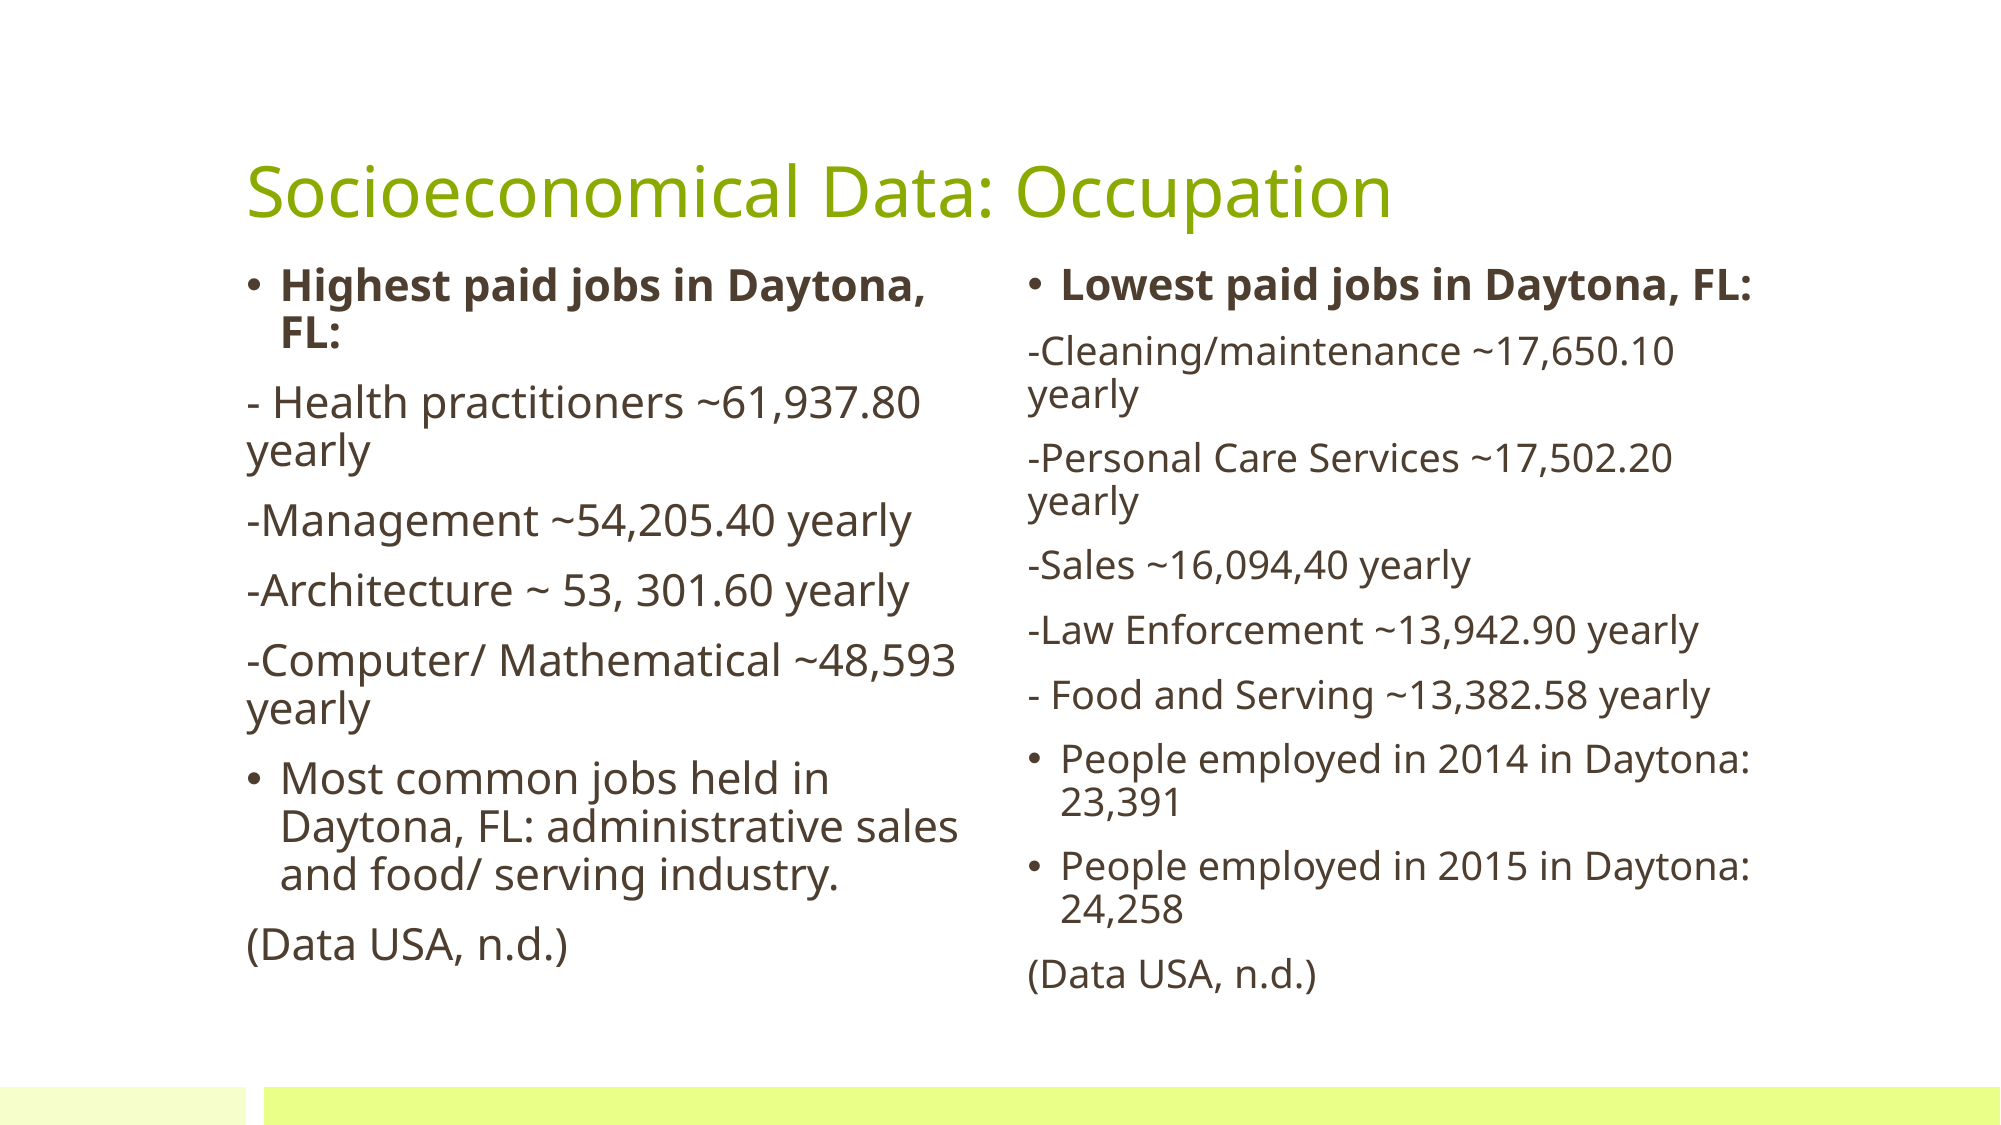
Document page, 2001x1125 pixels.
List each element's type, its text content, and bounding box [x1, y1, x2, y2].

list Highest paid jobs in Daytona, FL: - Health practitioners ~61,937.80 yearly -Management ~54,205.40 yearly -Architecture ~ 53, 301.60 yearly -Computer/ Mathematical ~48,593 yearly Most common jobs held in Daytona, FL: administrative sales and food/ serving industry. (Data USA, n.d.) [231, 255, 988, 1014]
title Socioeconomical Data: Occupation [231, 45, 1769, 240]
list Lowest paid jobs in Daytona, FL: -Cleaning/maintenance ~17,650.10 yearly -Personal Care Services ~17,502.20 yearly -Sales ~16,094,40 yearly -Law Enforcement ~13,942.90 yearly - Food and Serving ~13,382.58 yearly People employed in 2014 in Daytona: 23,391 People employed in 2015 in Daytona: 24,258 (Data USA, n.d.) [1012, 255, 1769, 1014]
